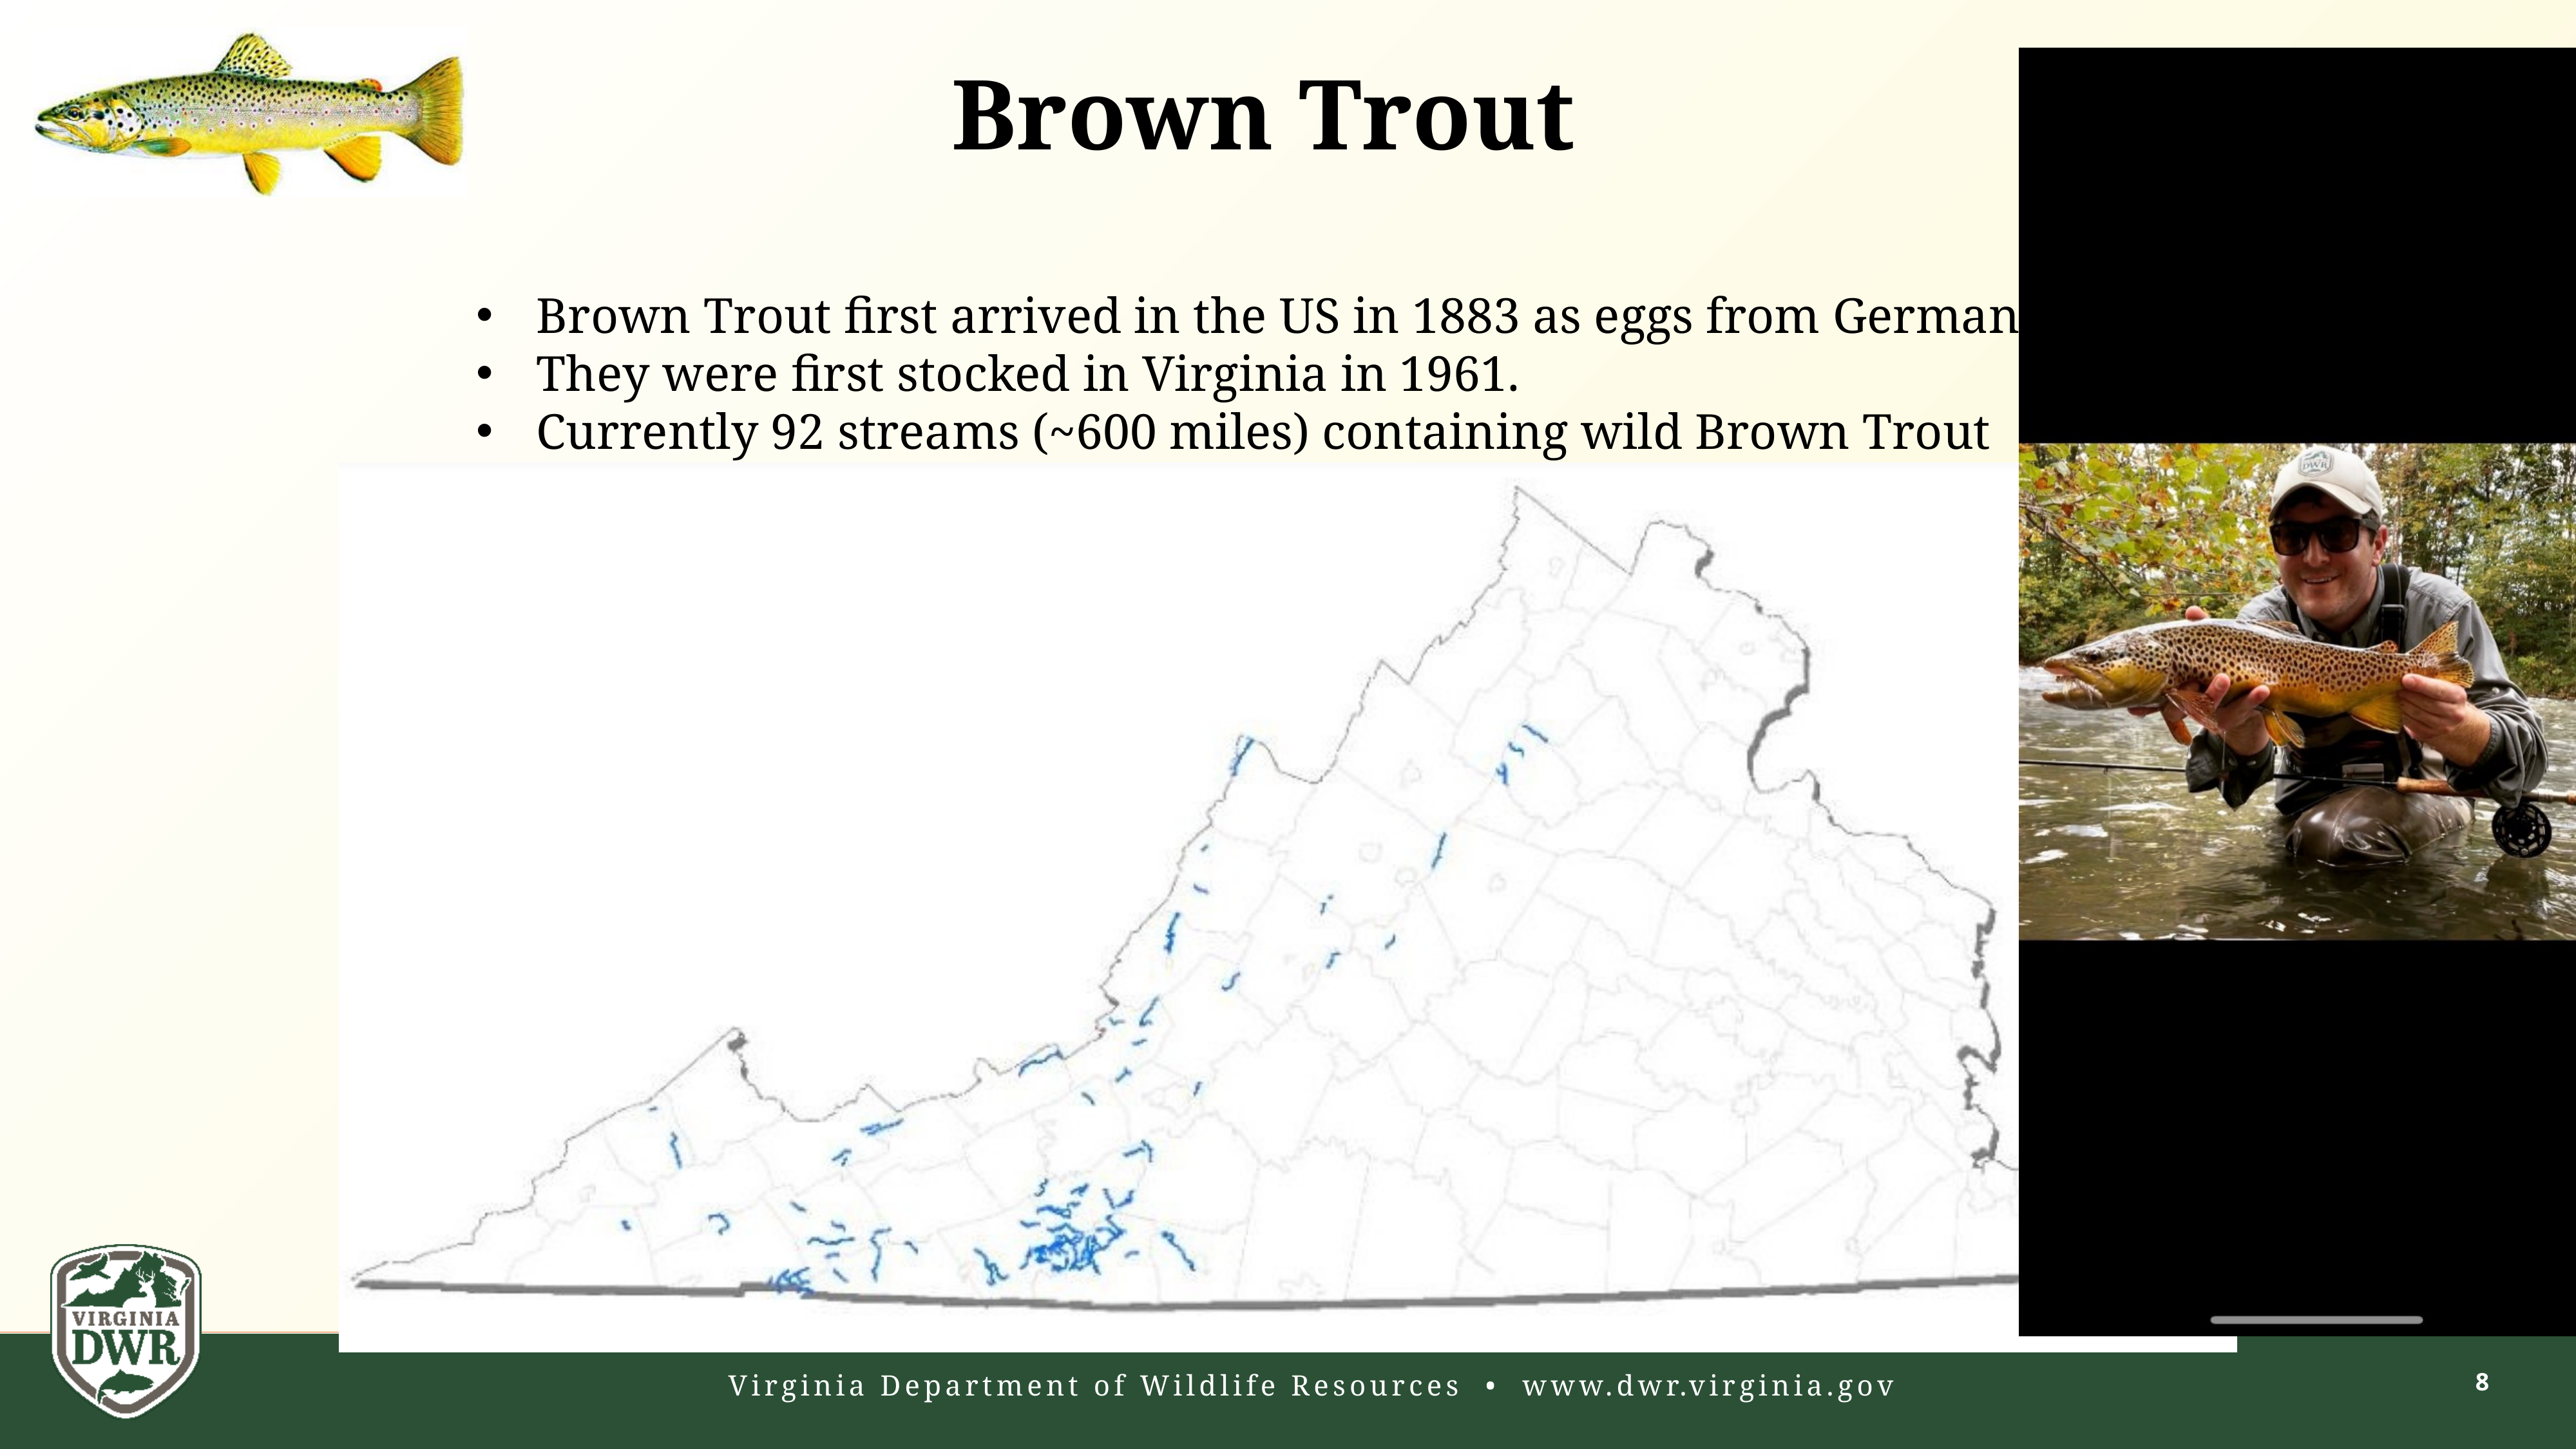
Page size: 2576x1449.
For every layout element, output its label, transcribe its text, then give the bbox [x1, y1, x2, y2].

picture [338, 48, 2576, 1352]
picture [50, 1244, 202, 1421]
text_box Brown Trout Brown Trout first arrived in the US in 1883 as eggs from Germany They were first stocked in Virginia in 1961. Currently 92 streams (~600 miles) containing wild Brown Trout [466, 48, 2019, 462]
picture [33, 27, 467, 197]
